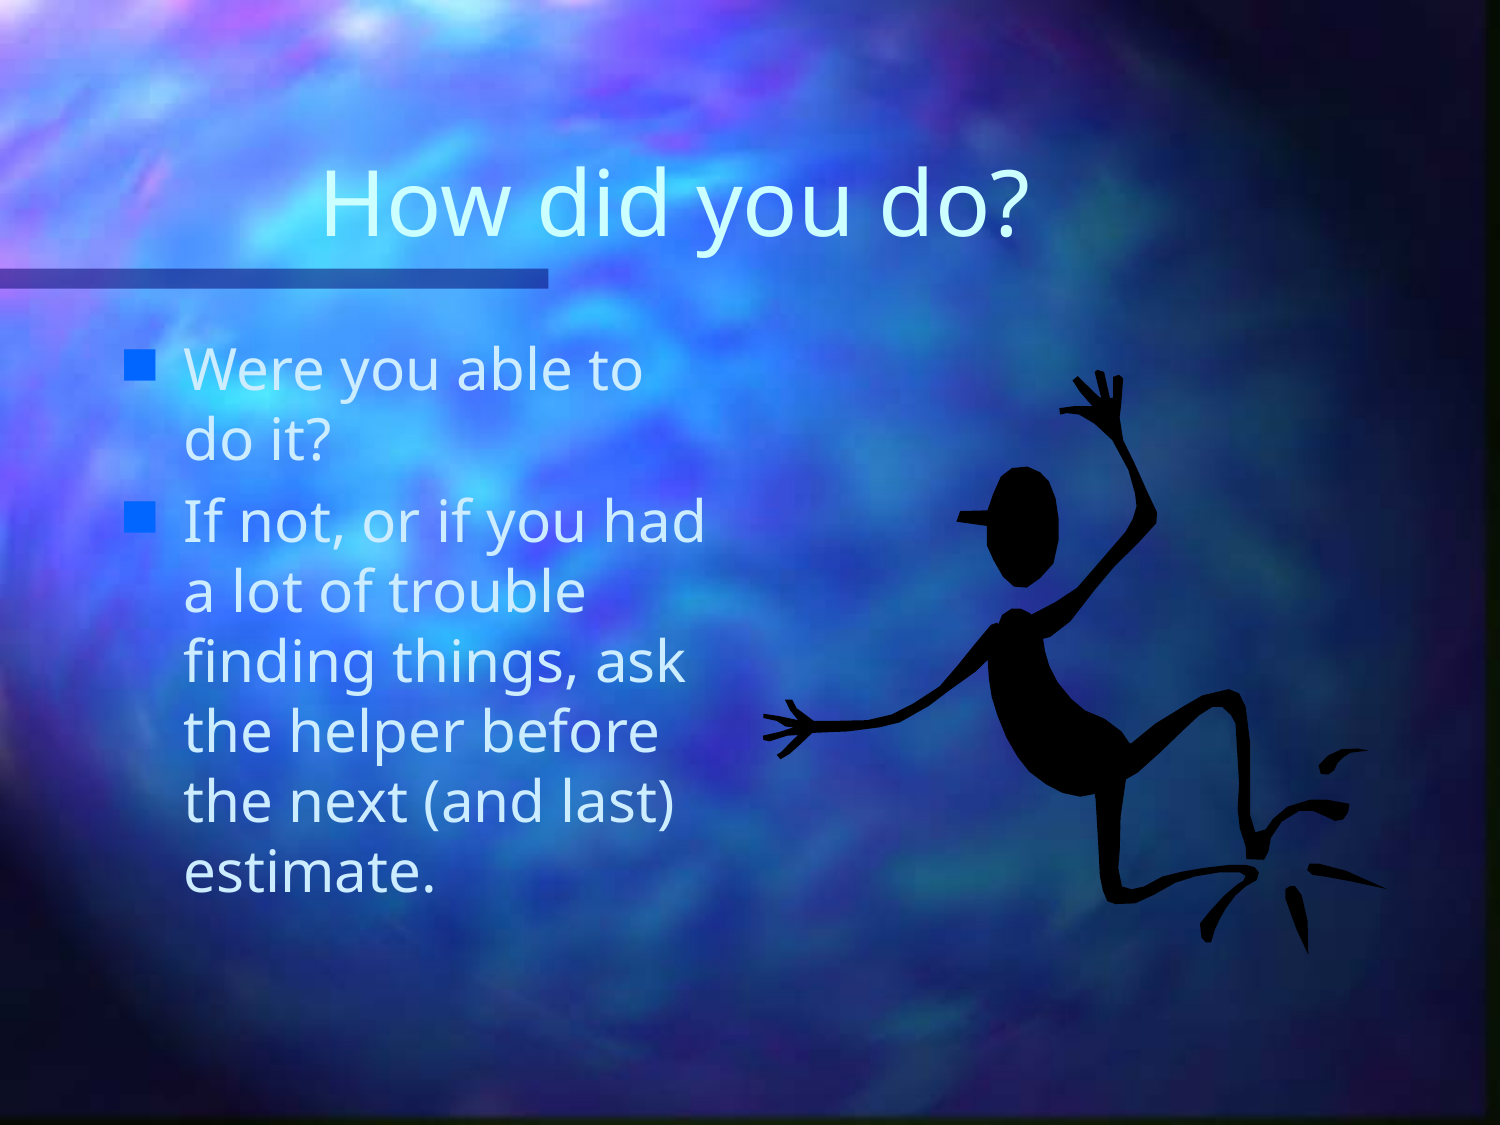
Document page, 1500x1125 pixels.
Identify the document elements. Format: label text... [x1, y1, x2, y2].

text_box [762, 369, 1388, 955]
title How did you do? [37, 75, 1313, 263]
picture [0, 0, 1500, 1125]
list Were you able to do it? If not, or if you had a lot of trouble finding things, ask the helper before the next (and last) estimate. [112, 324, 738, 1000]
